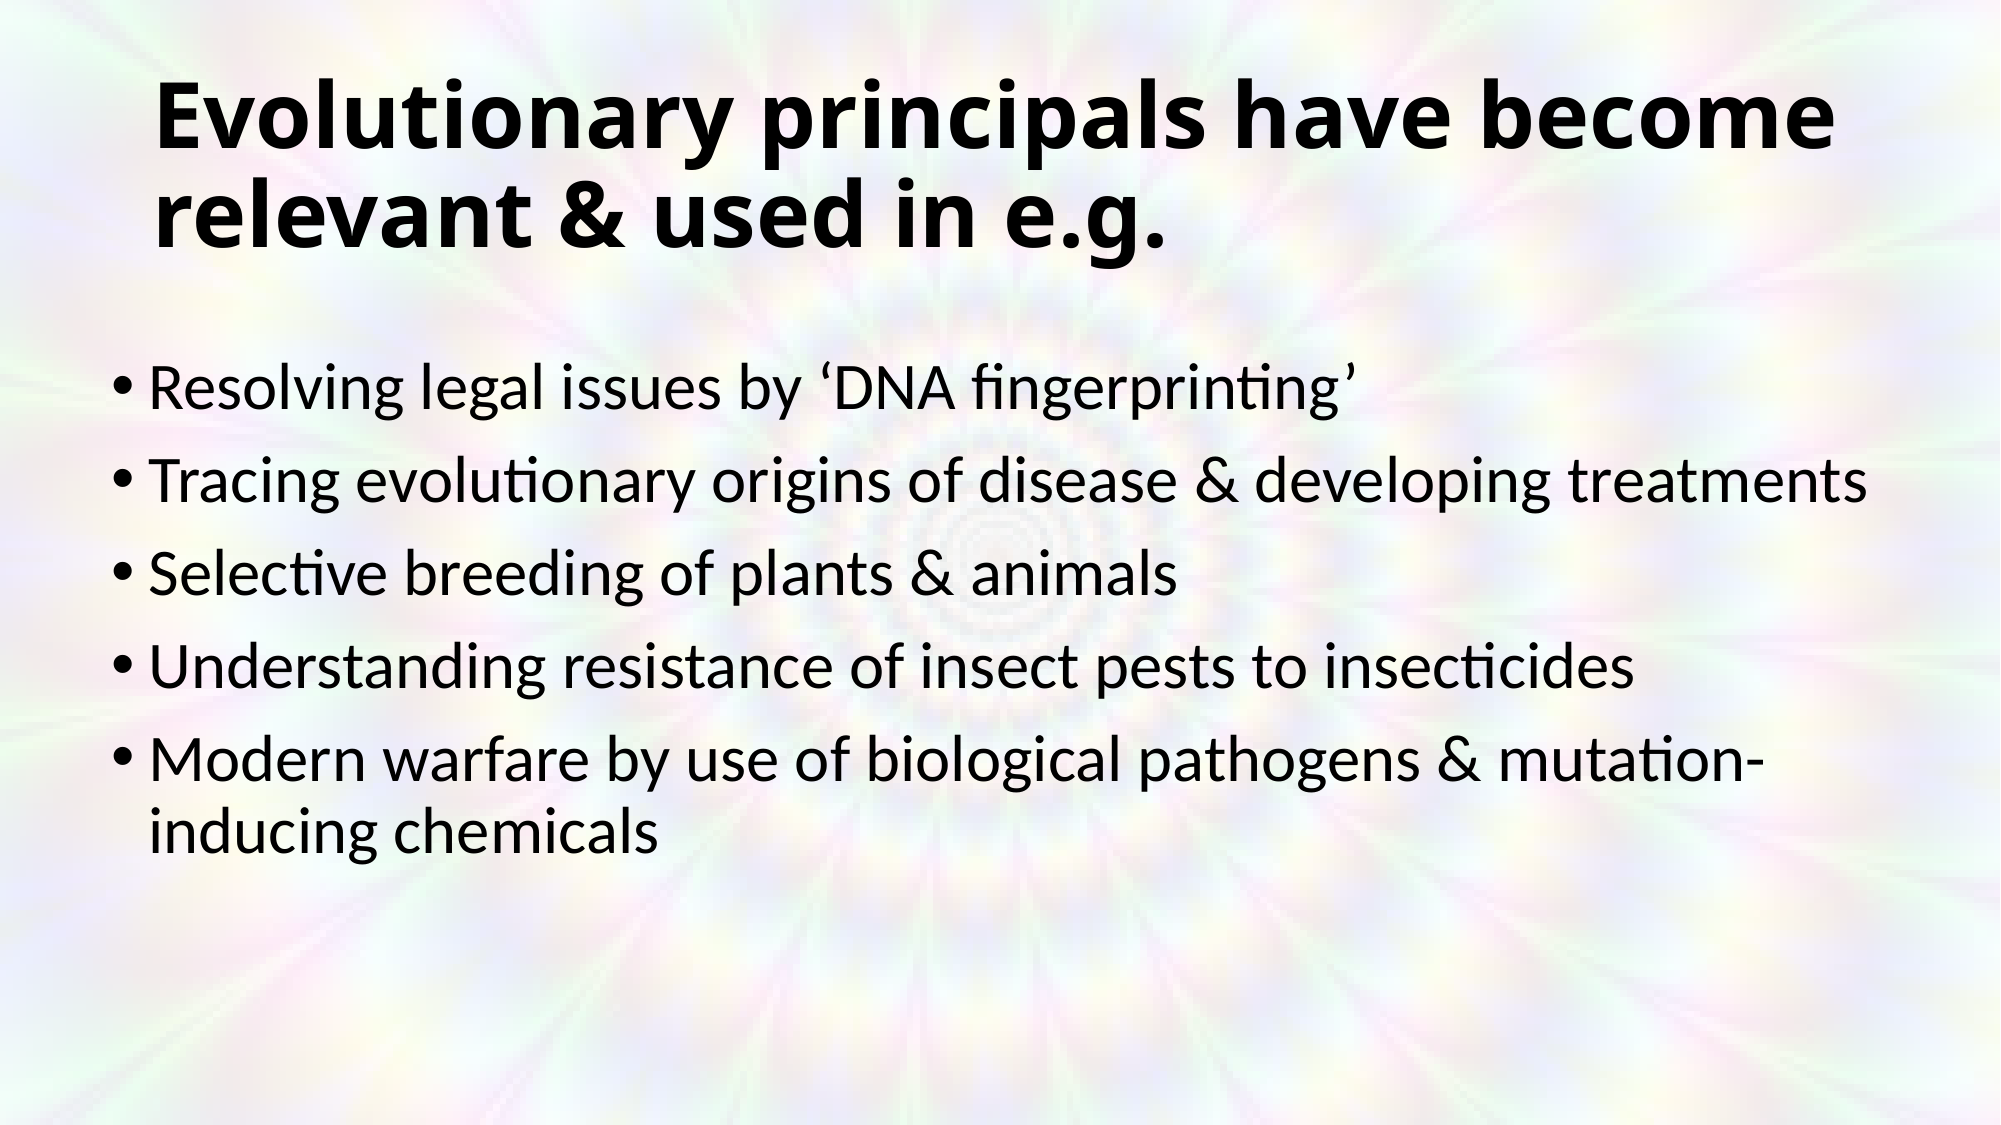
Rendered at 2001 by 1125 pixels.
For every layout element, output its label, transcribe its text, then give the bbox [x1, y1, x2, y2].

title Evolutionary principals have become relevant & used in e.g. [137, 59, 1863, 278]
list Resolving legal issues by ‘DNA fingerprinting’ Tracing evolutionary origins of disease & developing treatments Selective breeding of plants & animals Understanding resistance of insect pests to insecticides Modern warfare by use of biological pathogens & mutation-inducing chemicals [96, 344, 1904, 1059]
